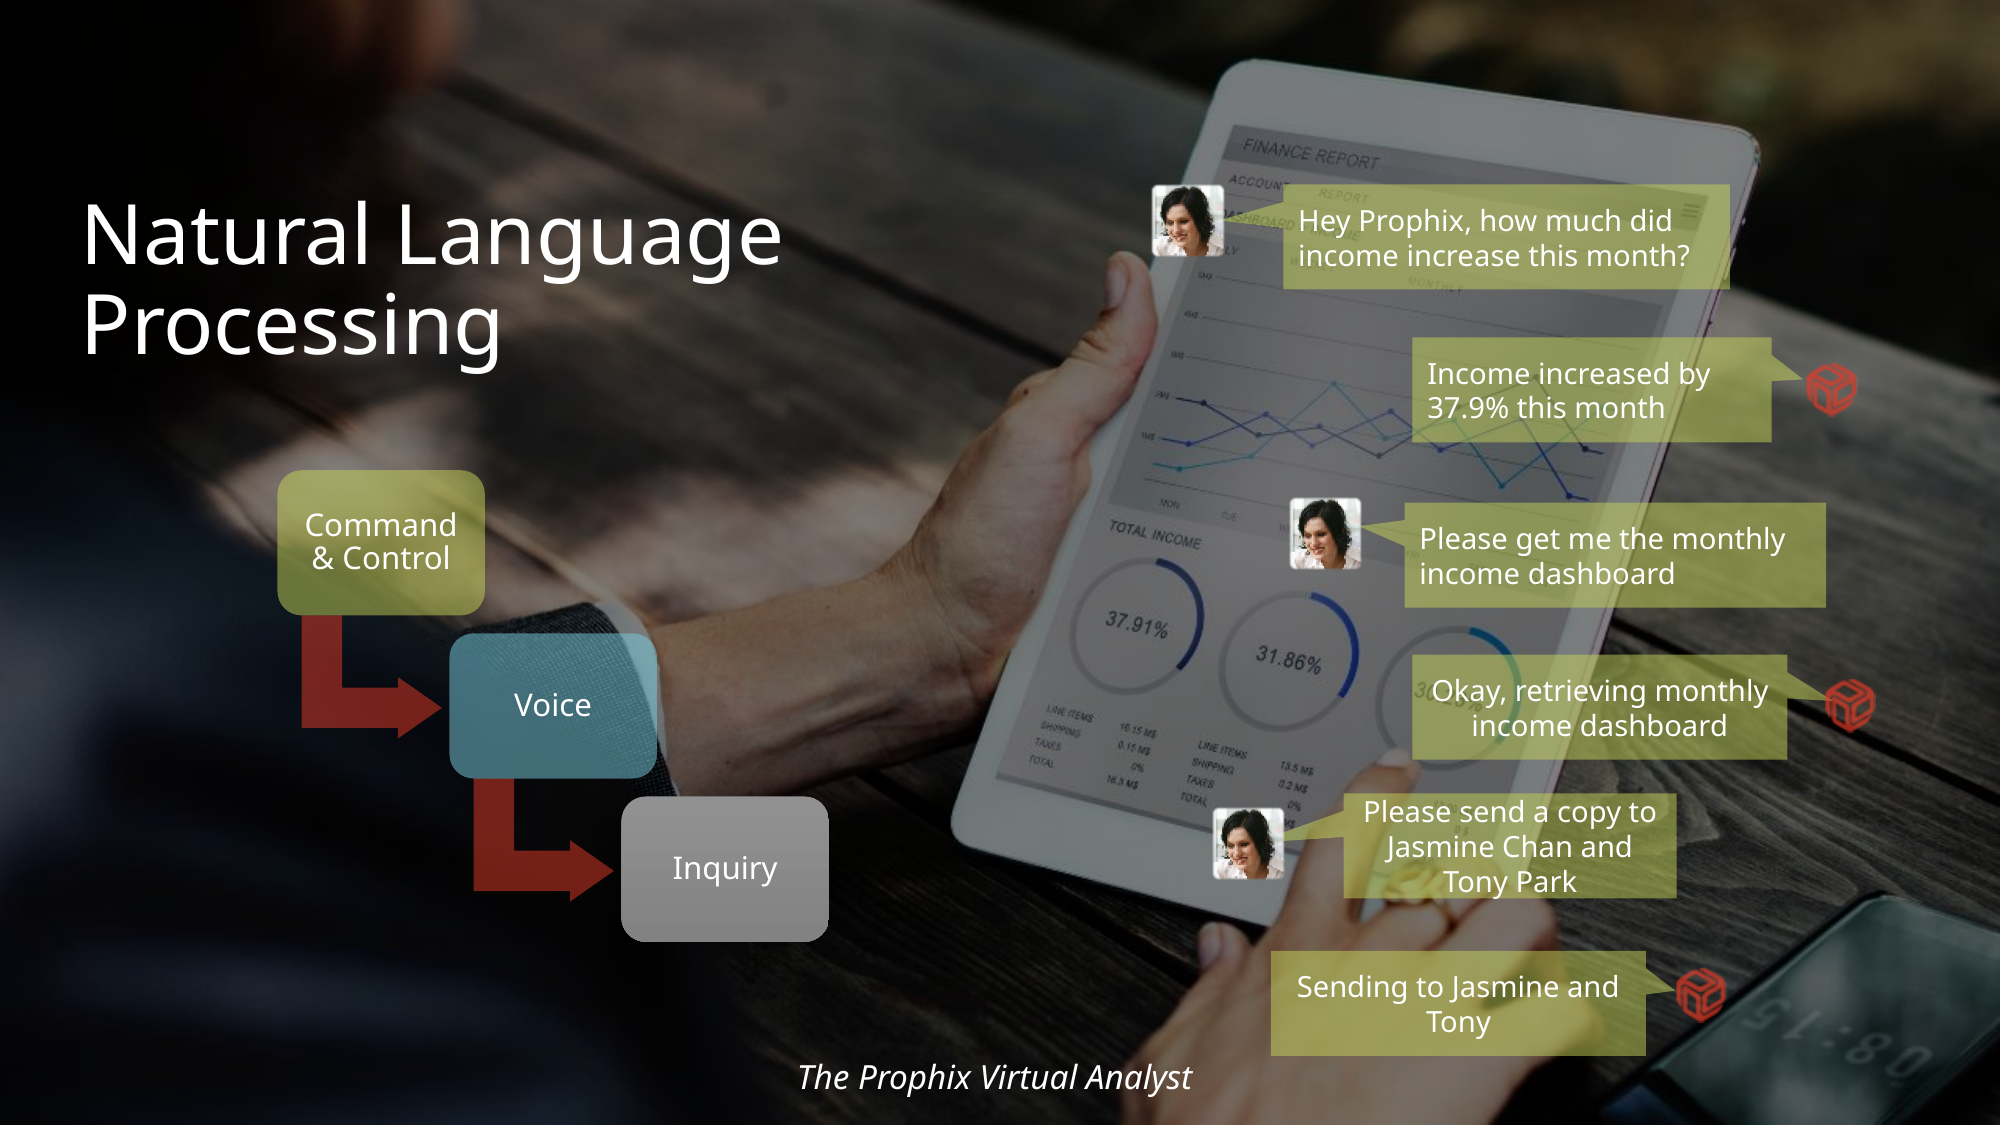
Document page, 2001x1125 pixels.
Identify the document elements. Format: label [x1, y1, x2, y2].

text_box [277, 470, 829, 942]
text_box [1270, 950, 1730, 1056]
text_box [1288, 496, 1827, 608]
text_box [1150, 183, 1730, 290]
text_box [1412, 654, 1879, 760]
list [0, 0, 2000, 1125]
text_box [1412, 337, 1861, 443]
text_box [1211, 793, 1677, 899]
